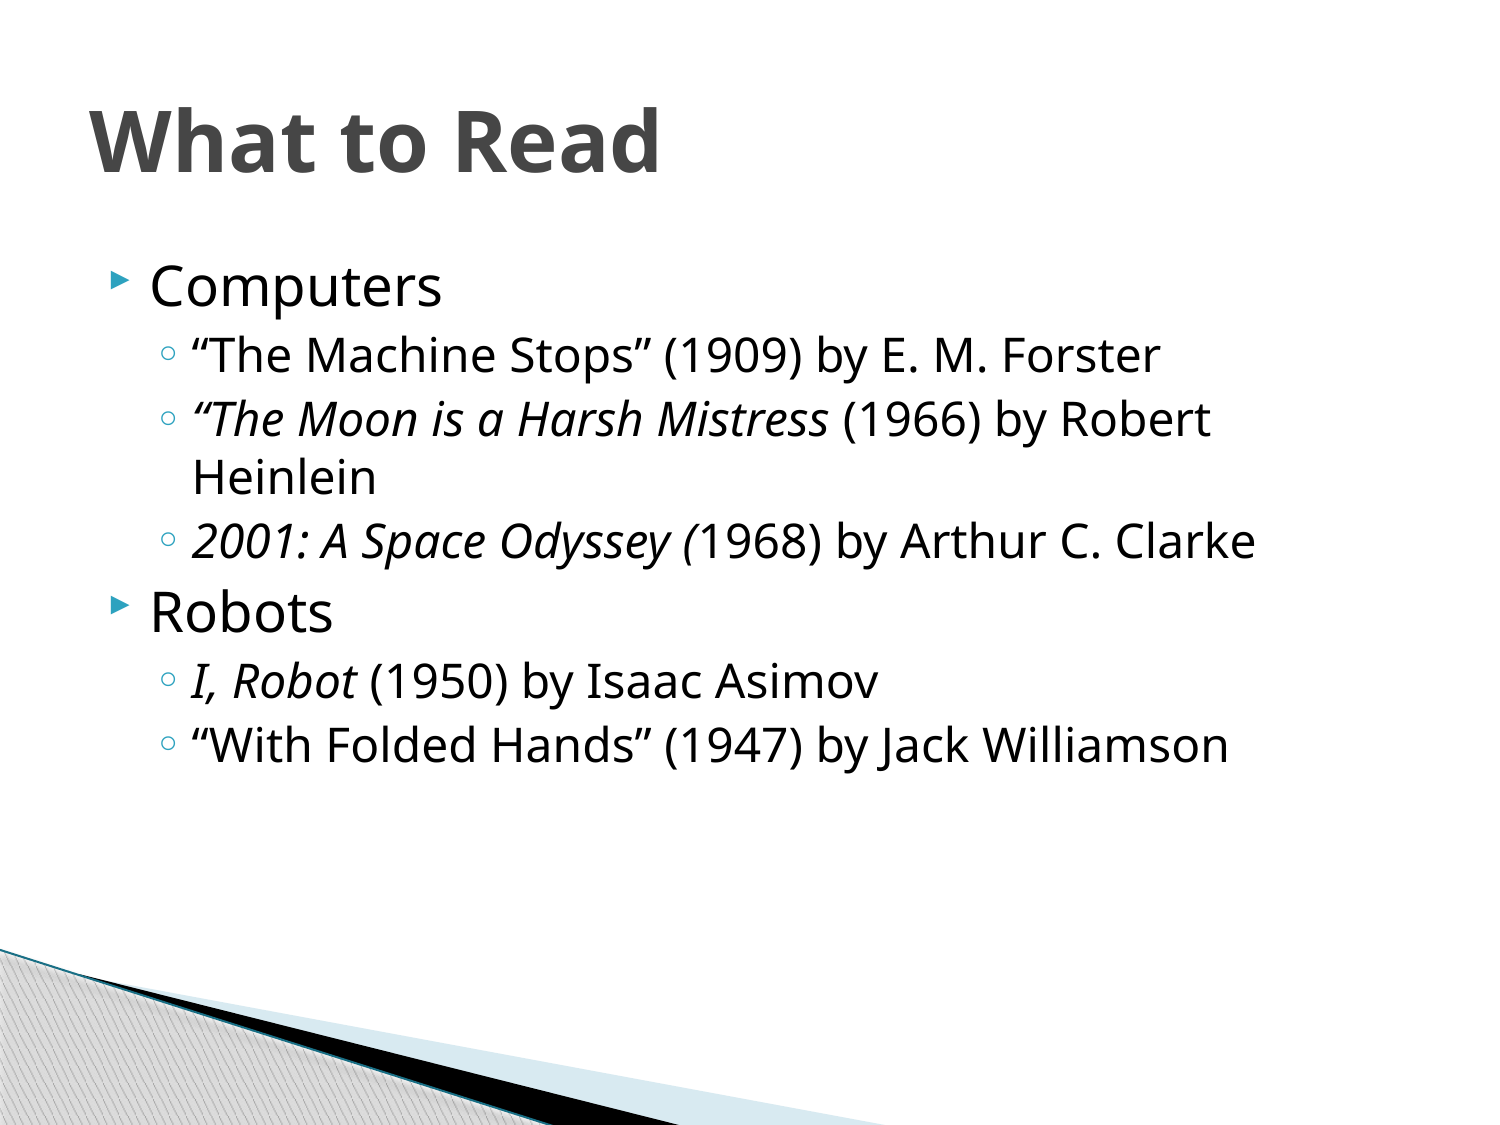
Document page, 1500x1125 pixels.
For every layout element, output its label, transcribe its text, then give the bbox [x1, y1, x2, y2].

title What to Read [75, 45, 1425, 233]
list Computers “The Machine Stops” (1909) by E. M. Forster “The Moon is a Harsh Mistress (1966) by Robert Heinlein 2001: A Space Odyssey (1968) by Arthur C. Clarke Robots I, Robot (1950) by Isaac Asimov “With Folded Hands” (1947) by Jack Williamson [75, 243, 1425, 986]
